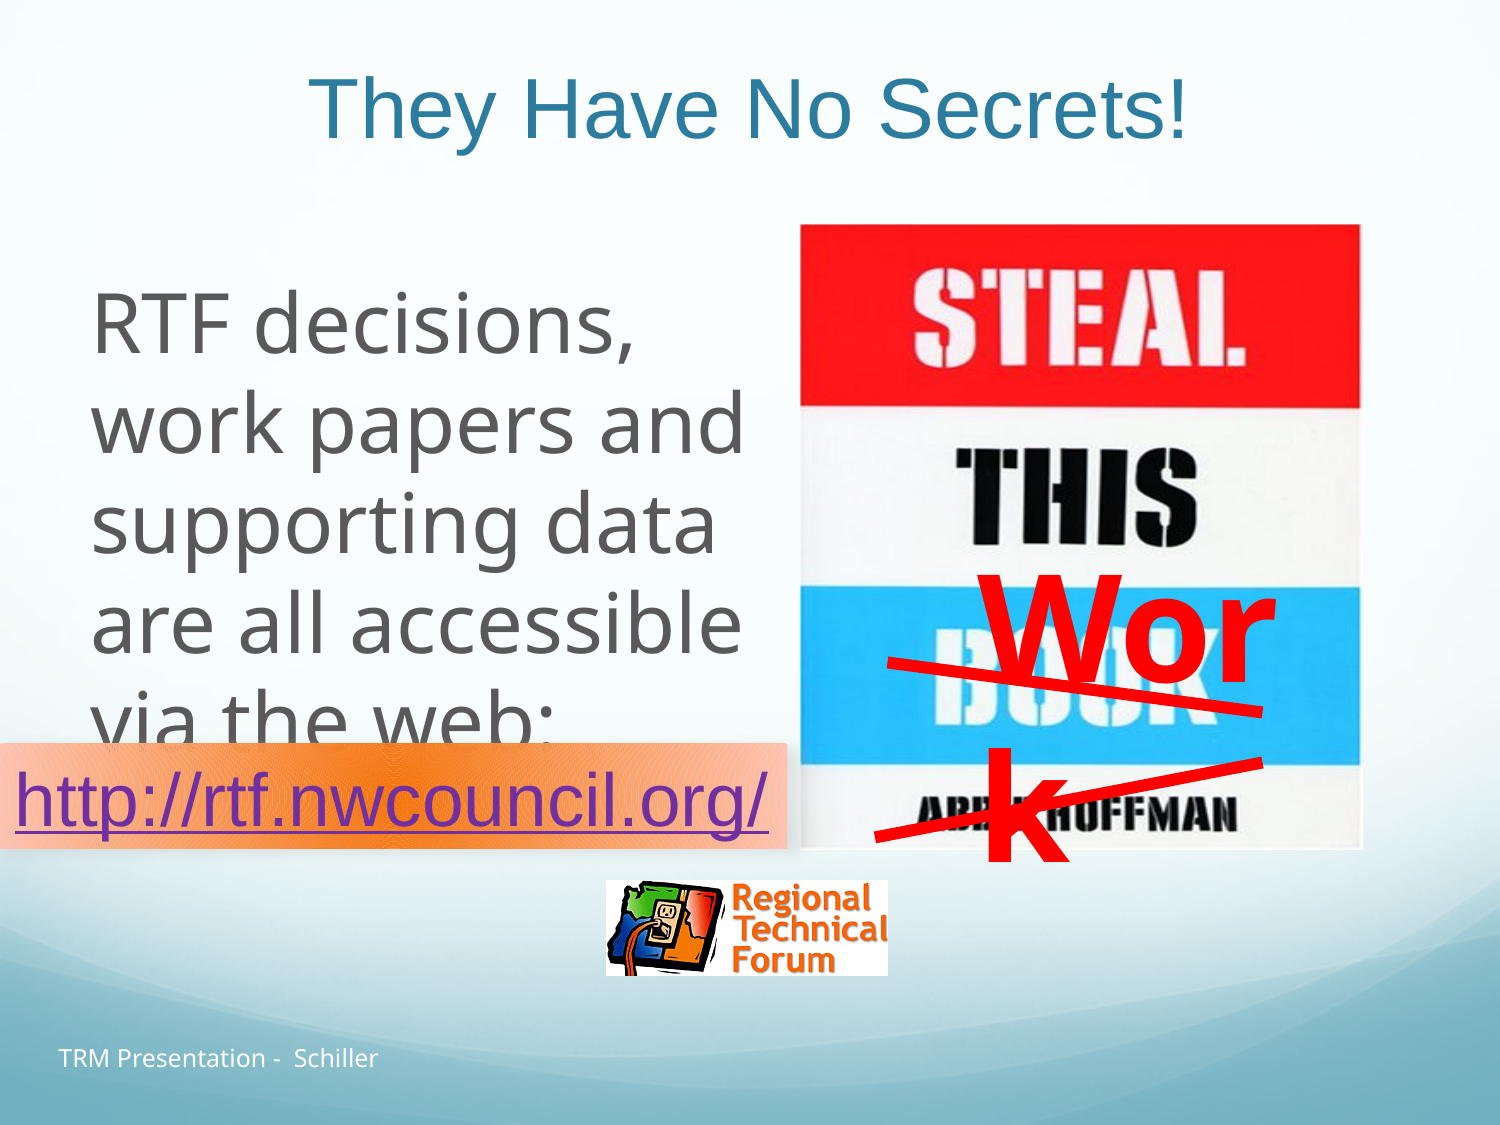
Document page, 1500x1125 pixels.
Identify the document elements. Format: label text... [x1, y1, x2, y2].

list RTF decisions, work papers and supporting data are all accessible via the web: [75, 262, 788, 740]
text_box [886, 661, 1263, 713]
text_box Work [962, 524, 1385, 900]
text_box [874, 761, 1263, 838]
footer TRM Presentation - Schiller [43, 1029, 838, 1090]
text_box http://rtf.nwcouncil.org/ [0, 743, 788, 849]
title They Have No Secrets! [90, 17, 1410, 163]
picture [799, 224, 1363, 851]
picture [605, 879, 889, 976]
